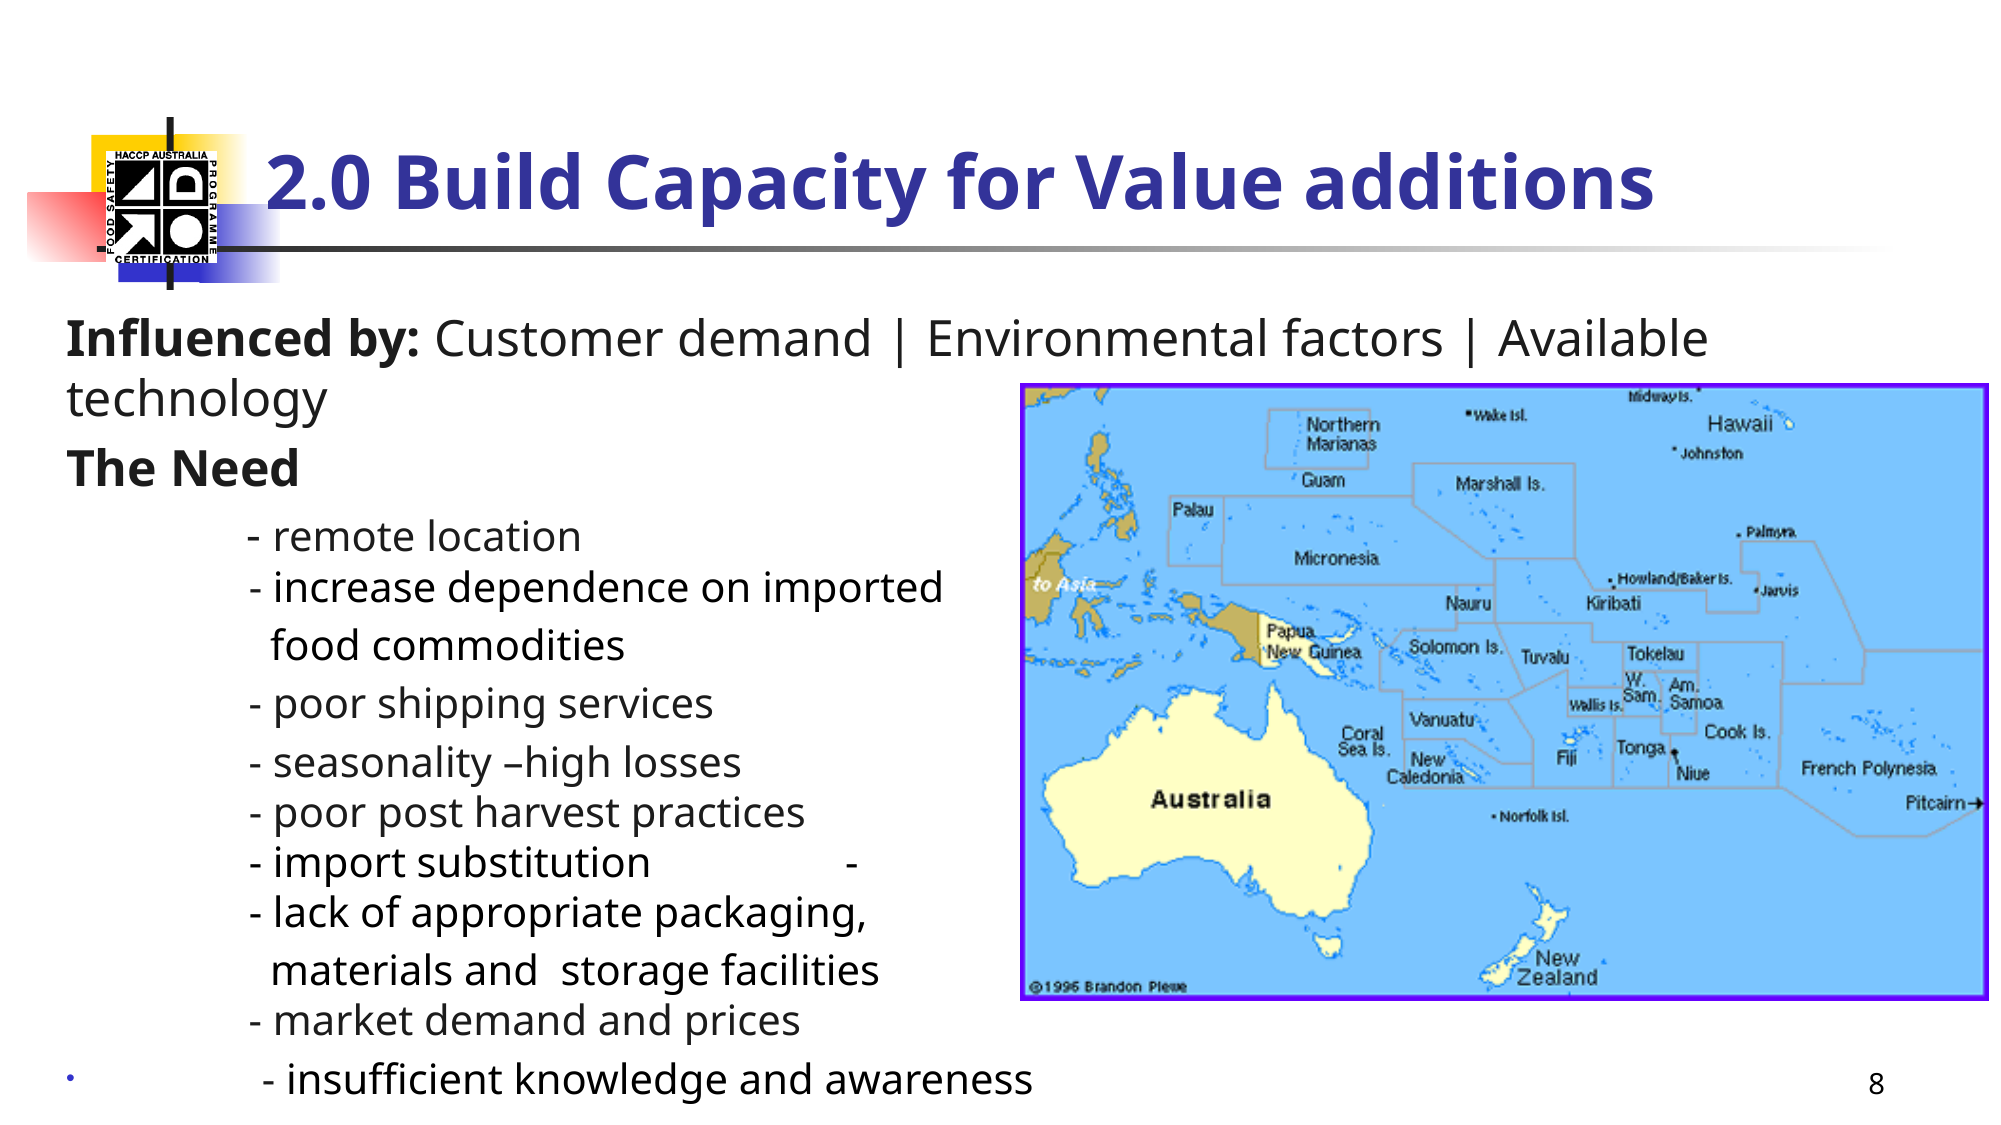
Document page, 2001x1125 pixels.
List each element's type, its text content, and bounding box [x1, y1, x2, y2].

list Influenced by: Customer demand | Environmental factors | Available technology The Need - remote location - increase dependence on imported food commodities - poor shipping services - seasonality –high losses - poor post harvest practices - import substitution - - lack of appropriate packaging, materials and storage facilities - market demand and prices - insufficient knowledge and awareness [50, 298, 1959, 1081]
title 2.0 Build Capacity for Value additions [250, 44, 1956, 233]
picture [106, 151, 217, 263]
picture [1019, 383, 1989, 1001]
slide_number 8 [1483, 1037, 1901, 1113]
